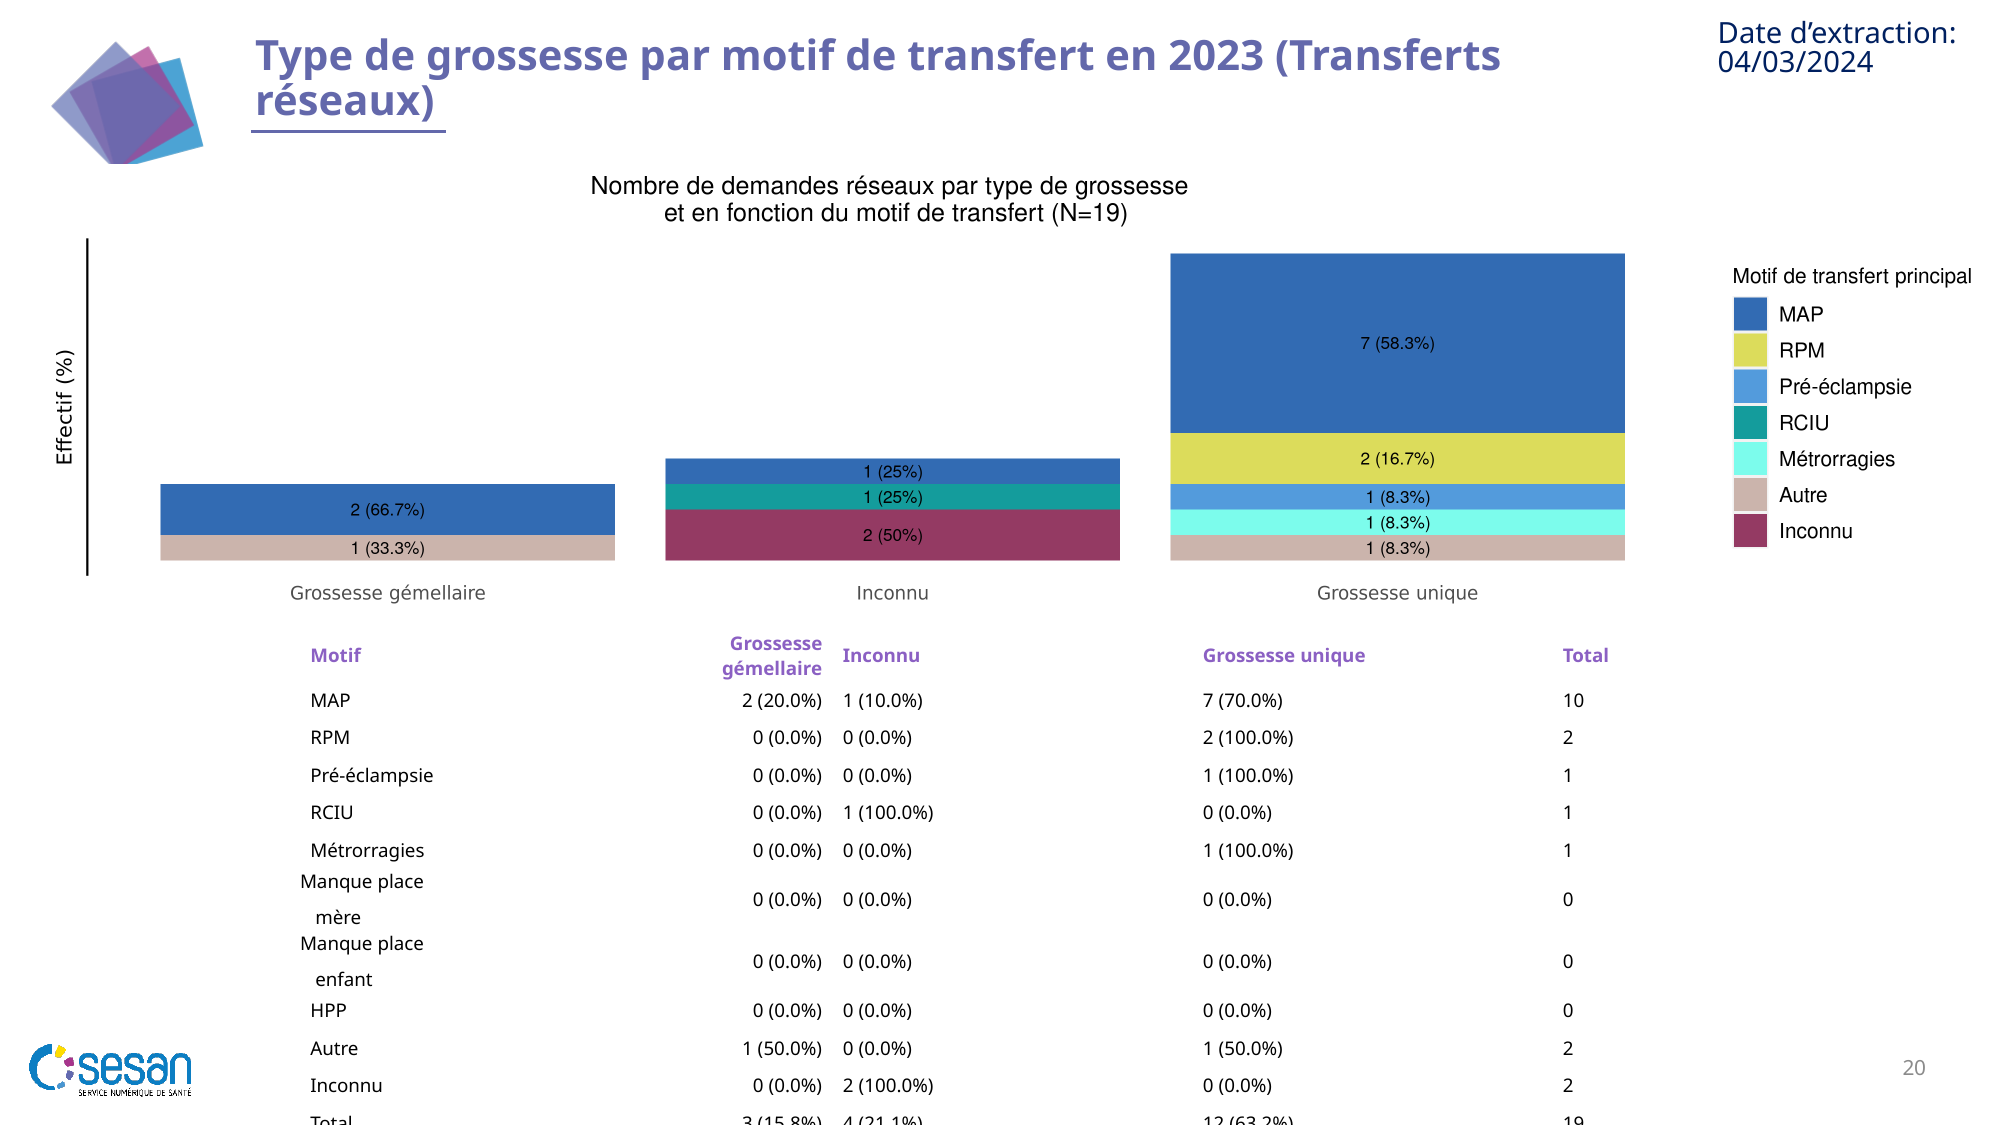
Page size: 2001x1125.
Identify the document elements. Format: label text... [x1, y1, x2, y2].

table_cell 0 (0.0%) [660, 1067, 833, 1104]
table_cell 19 [1553, 1104, 1913, 1125]
table_cell 0 [1553, 992, 1913, 1029]
table_cell 0 (0.0%) [660, 930, 833, 992]
table_cell 2 [1553, 1029, 1913, 1067]
table_cell 0 (0.0%) [833, 831, 1193, 869]
table_cell 2 (20.0%) [660, 681, 833, 719]
table_cell 0 (0.0%) [1193, 1067, 1553, 1104]
table_cell 0 (0.0%) [660, 869, 833, 930]
table_cell Inconnu [300, 1067, 660, 1104]
table_cell 1 (100.0%) [833, 794, 1193, 831]
table_cell 0 (0.0%) [660, 719, 833, 756]
table_header Grossesse gémellaire [660, 630, 833, 681]
table_cell MAP [300, 681, 660, 719]
table_cell 1 (50.0%) [1193, 1029, 1553, 1067]
picture [29, 1044, 191, 1097]
table_cell 10 [1553, 681, 1913, 719]
table_cell RCIU [300, 794, 660, 831]
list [44, 164, 1995, 615]
picture [51, 41, 204, 164]
table_cell Manque place enfant [300, 930, 660, 992]
table_cell 0 [1553, 930, 1913, 992]
table_cell 0 (0.0%) [1193, 869, 1553, 930]
table_cell 0 (0.0%) [1193, 930, 1553, 992]
table_cell Autre [300, 1029, 660, 1067]
table_cell 7 (70.0%) [1193, 681, 1553, 719]
table_cell 0 (0.0%) [1193, 992, 1553, 1029]
table_header Motif [300, 630, 660, 681]
table_cell 0 (0.0%) [833, 1029, 1193, 1067]
table_cell 0 (0.0%) [1193, 794, 1553, 831]
table_cell 1 (100.0%) [1193, 756, 1553, 794]
table_cell Métrorragies [300, 831, 660, 869]
table_header Total [1553, 630, 1913, 681]
table_cell 1 [1553, 794, 1913, 831]
table_cell 0 (0.0%) [833, 869, 1193, 930]
table_cell RPM [300, 719, 660, 756]
title Type de grossesse par motif de transfert en 2023 (Transferts réseaux) [240, 80, 1696, 132]
table_cell 4 (21.1%) [833, 1104, 1193, 1125]
table_cell 0 (0.0%) [833, 719, 1193, 756]
table_cell 0 (0.0%) [660, 794, 833, 831]
table_cell 1 (100.0%) [1193, 831, 1553, 869]
table_cell 2 [1553, 1067, 1913, 1104]
table_cell 2 (100.0%) [833, 1067, 1193, 1104]
table_header Inconnu [833, 630, 1193, 681]
table_cell 0 (0.0%) [833, 992, 1193, 1029]
list 04/03/2024 [1703, 39, 1935, 99]
table_cell 0 [1553, 869, 1913, 930]
table_cell 0 (0.0%) [660, 756, 833, 794]
table_cell Pré-éclampsie [300, 756, 660, 794]
table_cell 0 (0.0%) [660, 831, 833, 869]
table_cell 3 (15.8%) [660, 1104, 833, 1125]
table_cell 2 [1553, 719, 1913, 756]
table_cell Total [300, 1104, 660, 1125]
table_cell 12 (63.2%) [1193, 1104, 1553, 1125]
table_cell 0 (0.0%) [833, 930, 1193, 992]
table_cell 1 (10.0%) [833, 681, 1193, 719]
table_header Grossesse unique [1193, 630, 1553, 681]
table_cell 2 (100.0%) [1193, 719, 1553, 756]
table_cell Manque place mère [300, 869, 660, 930]
table_cell 0 (0.0%) [833, 756, 1193, 794]
table_cell 1 (50.0%) [660, 1029, 833, 1067]
table_cell 1 [1553, 831, 1913, 869]
table_cell 0 (0.0%) [660, 992, 833, 1029]
table_cell HPP [300, 992, 660, 1029]
table_cell 1 [1553, 756, 1913, 794]
